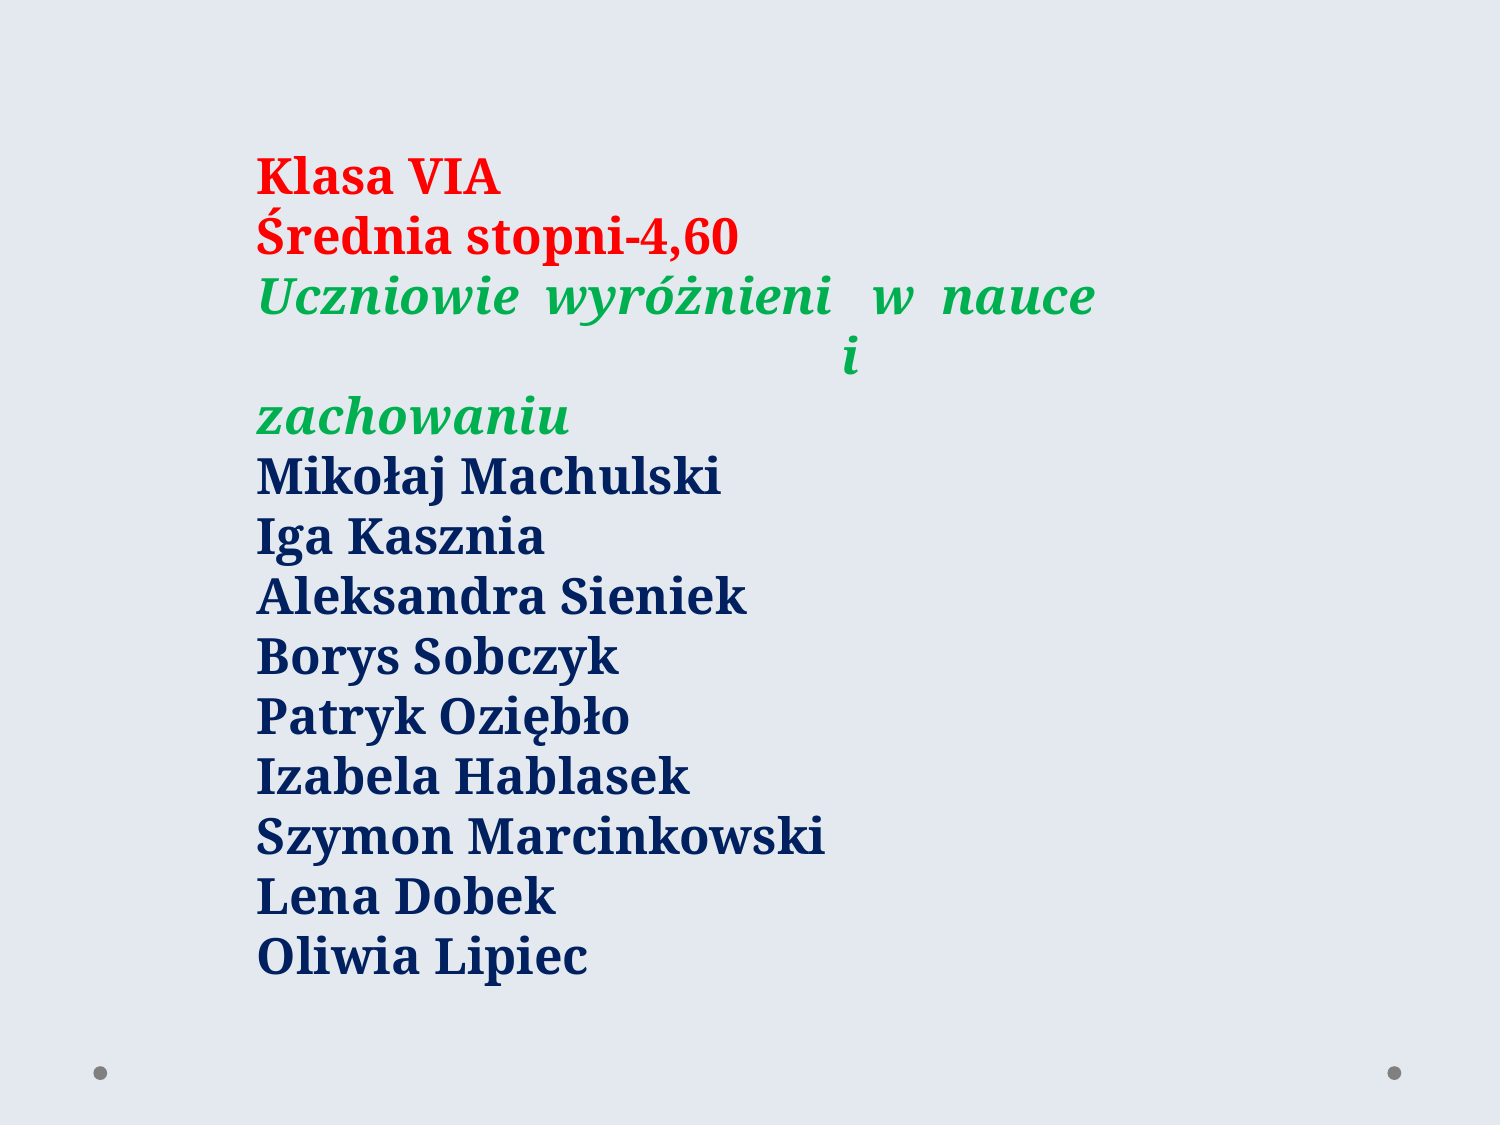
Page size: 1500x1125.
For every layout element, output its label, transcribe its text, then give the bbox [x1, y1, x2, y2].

text_box Klasa VIA Średnia stopni-4,60 Uczniowie wyróżnieni w nauce i zachowaniu Mikołaj Machulski Iga Kasznia Aleksandra Sieniek Borys Sobczyk Patryk Oziębło Izabela Hablasek Szymon Marcinkowski Lena Dobek Oliwia Lipiec [242, 137, 1125, 992]
